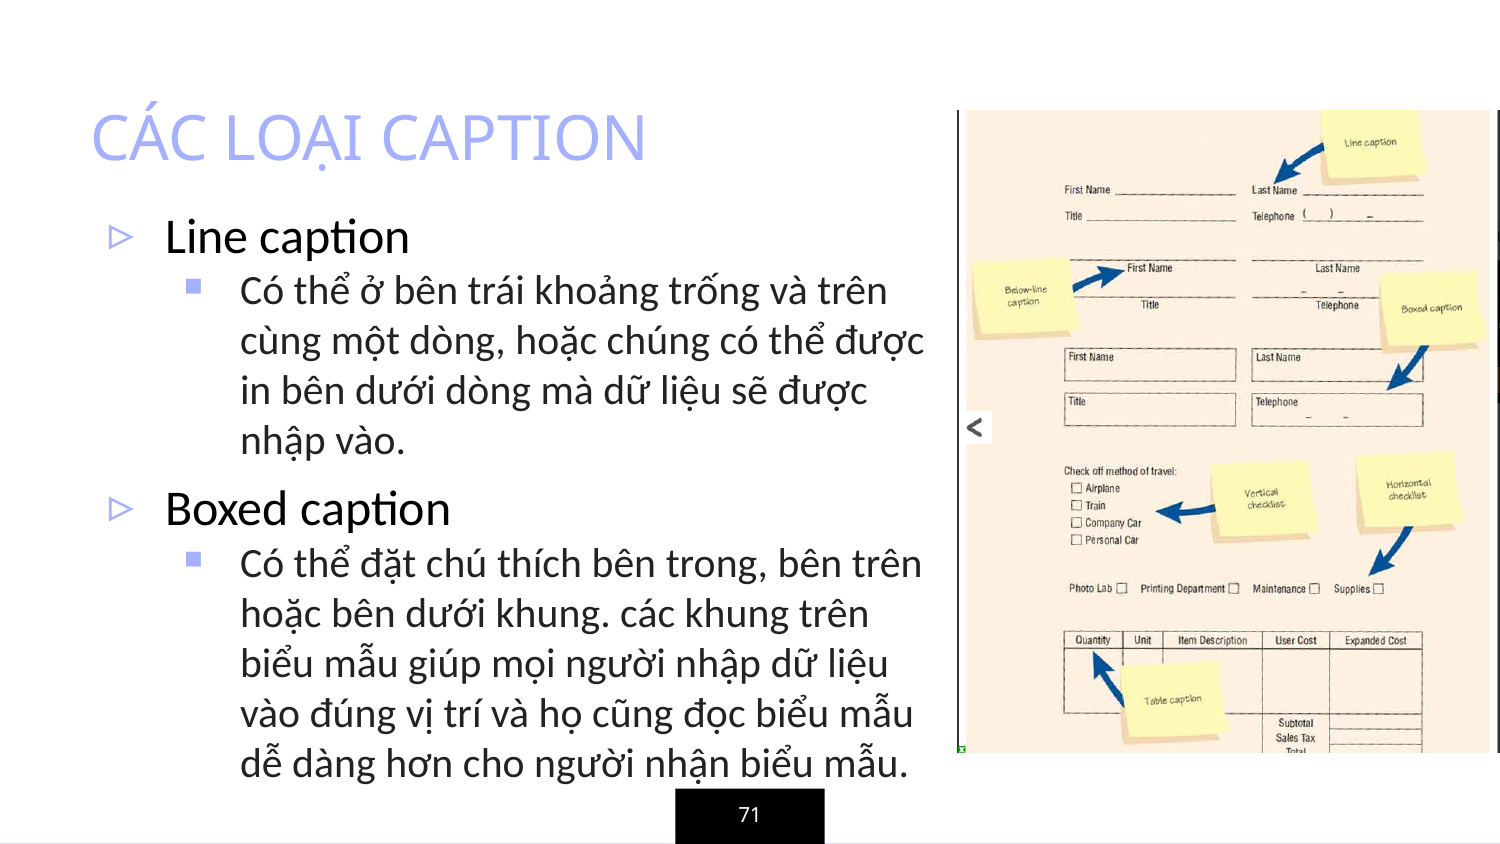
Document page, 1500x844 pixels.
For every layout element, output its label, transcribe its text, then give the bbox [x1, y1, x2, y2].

slide_number 71 [675, 794, 825, 844]
picture [957, 109, 1500, 753]
list Line caption Có thể ở bên trái khoảng trống và trên cùng một dòng, hoặc chúng có thể được in bên dưới dòng mà dữ liệu sẽ được nhập vào. Boxed caption Có thể đặt chú thích bên trong, bên trên hoặc bên dưới khung. các khung trên biểu mẫu giúp mọi người nhập dữ liệu vào đúng vị trí và họ cũng đọc biểu mẫu dễ dàng hơn cho người nhận biểu mẫu. [75, 189, 967, 794]
title CÁC LOẠI CAPTION [75, 30, 967, 189]
